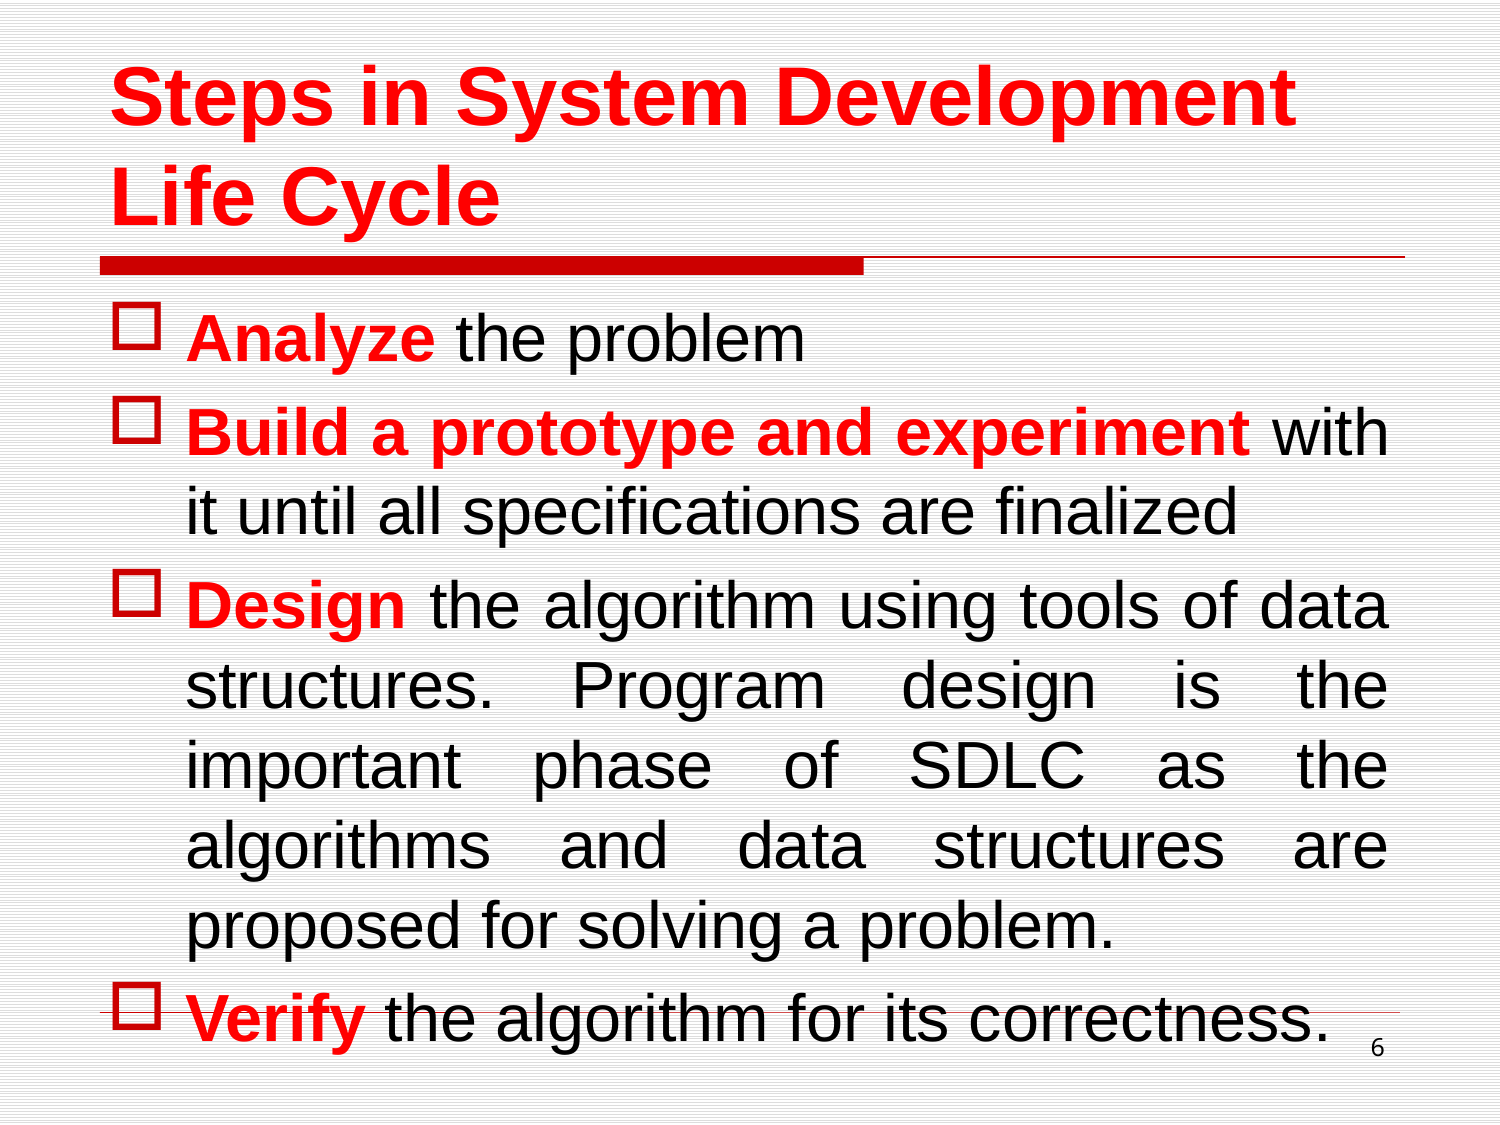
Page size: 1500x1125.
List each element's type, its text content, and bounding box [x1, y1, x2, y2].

title Steps in System Development Life Cycle [94, 50, 1407, 250]
list Analyze the problem Build a prototype and experiment with it until all specifications are finalized Design the algorithm using tools of data structures. Program design is the important phase of SDLC as the algorithms and data structures are proposed for solving a problem. Verify the algorithm for its correctness. [92, 287, 1406, 988]
slide_number 6 [1074, 1024, 1400, 1103]
